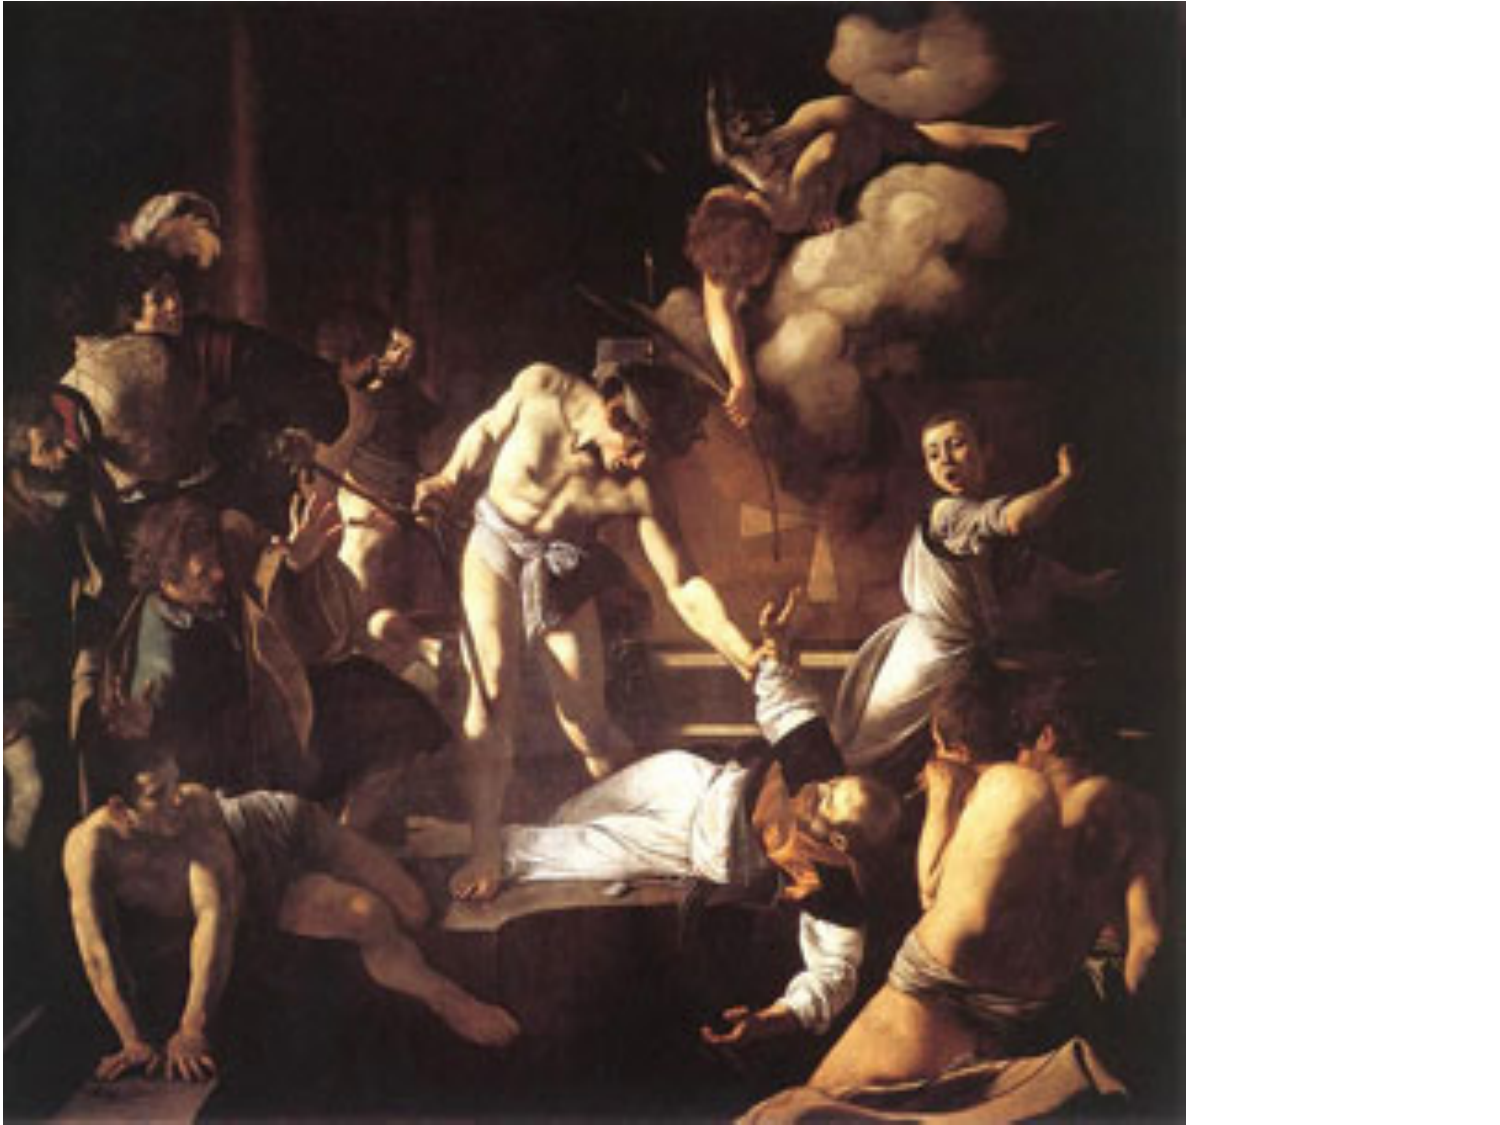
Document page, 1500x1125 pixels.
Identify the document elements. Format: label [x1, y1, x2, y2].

list [3, 1, 1186, 1125]
